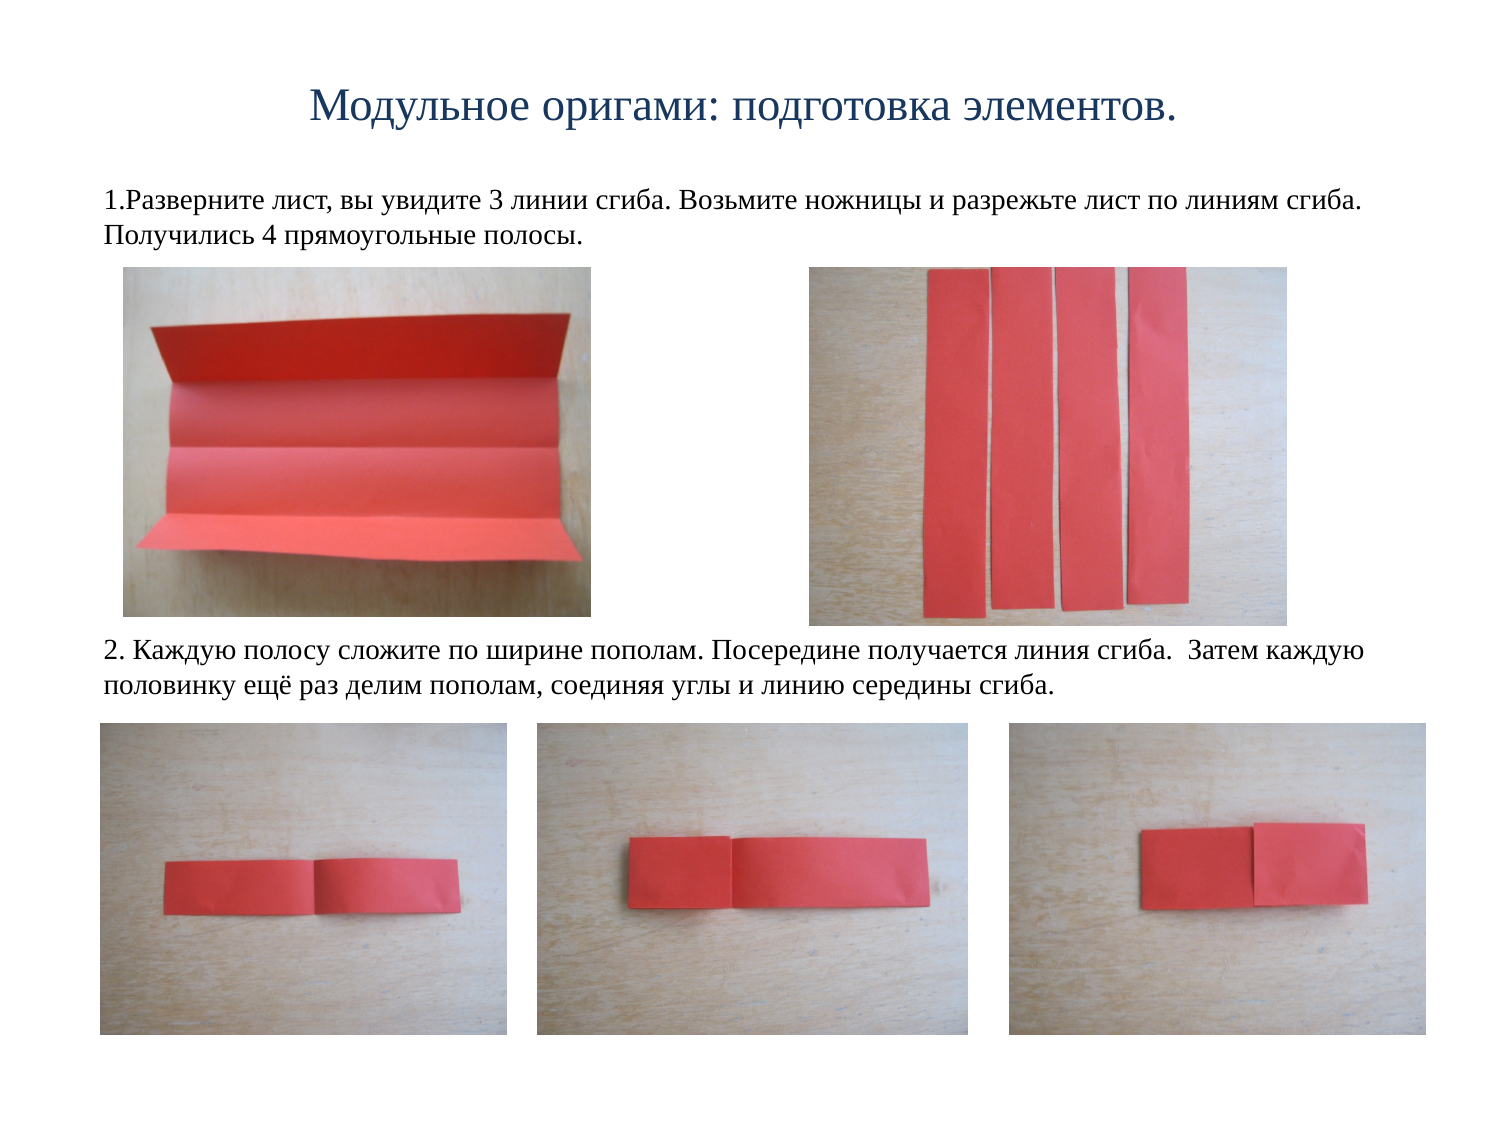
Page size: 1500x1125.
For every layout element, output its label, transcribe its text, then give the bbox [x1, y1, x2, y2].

title Модульное оригами: подготовка элементов. [100, 66, 1388, 138]
picture [808, 266, 1287, 626]
picture [100, 723, 507, 1035]
picture [1009, 723, 1426, 1035]
picture [537, 723, 968, 1035]
subtitle 1.Разверните лист, вы увидите 3 линии сгиба. Возьмите ножницы и разрежьте лист по линиям сгиба. Получились 4 прямоугольные полосы. 2. Каждую полосу сложите по ширине пополам. Посередине получается линия сгиба. Затем каждую половинку ещё раз делим пополам, соединяя углы и линию середины сгиба. [88, 172, 1447, 1047]
picture [123, 266, 591, 618]
